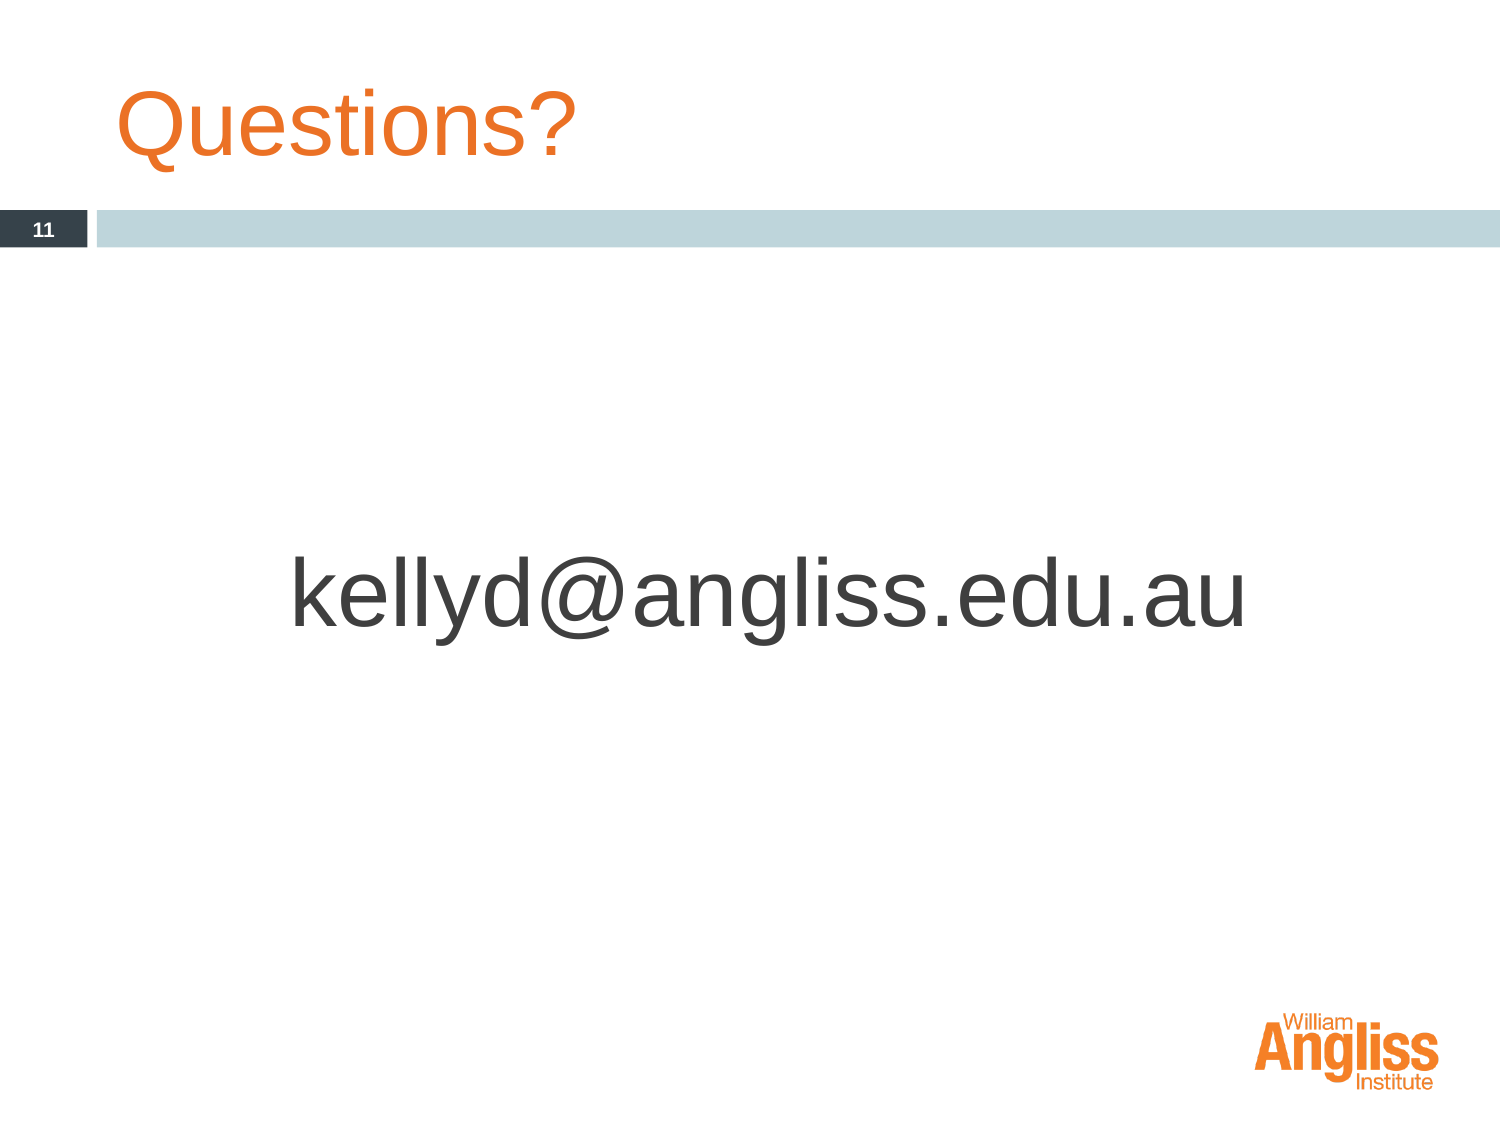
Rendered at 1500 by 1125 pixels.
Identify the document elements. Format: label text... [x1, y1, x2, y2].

list kellyd@angliss.edu.au [100, 262, 1438, 1000]
slide_number 11 [0, 208, 88, 249]
title Questions? [100, 37, 1438, 200]
picture [1218, 977, 1473, 1125]
